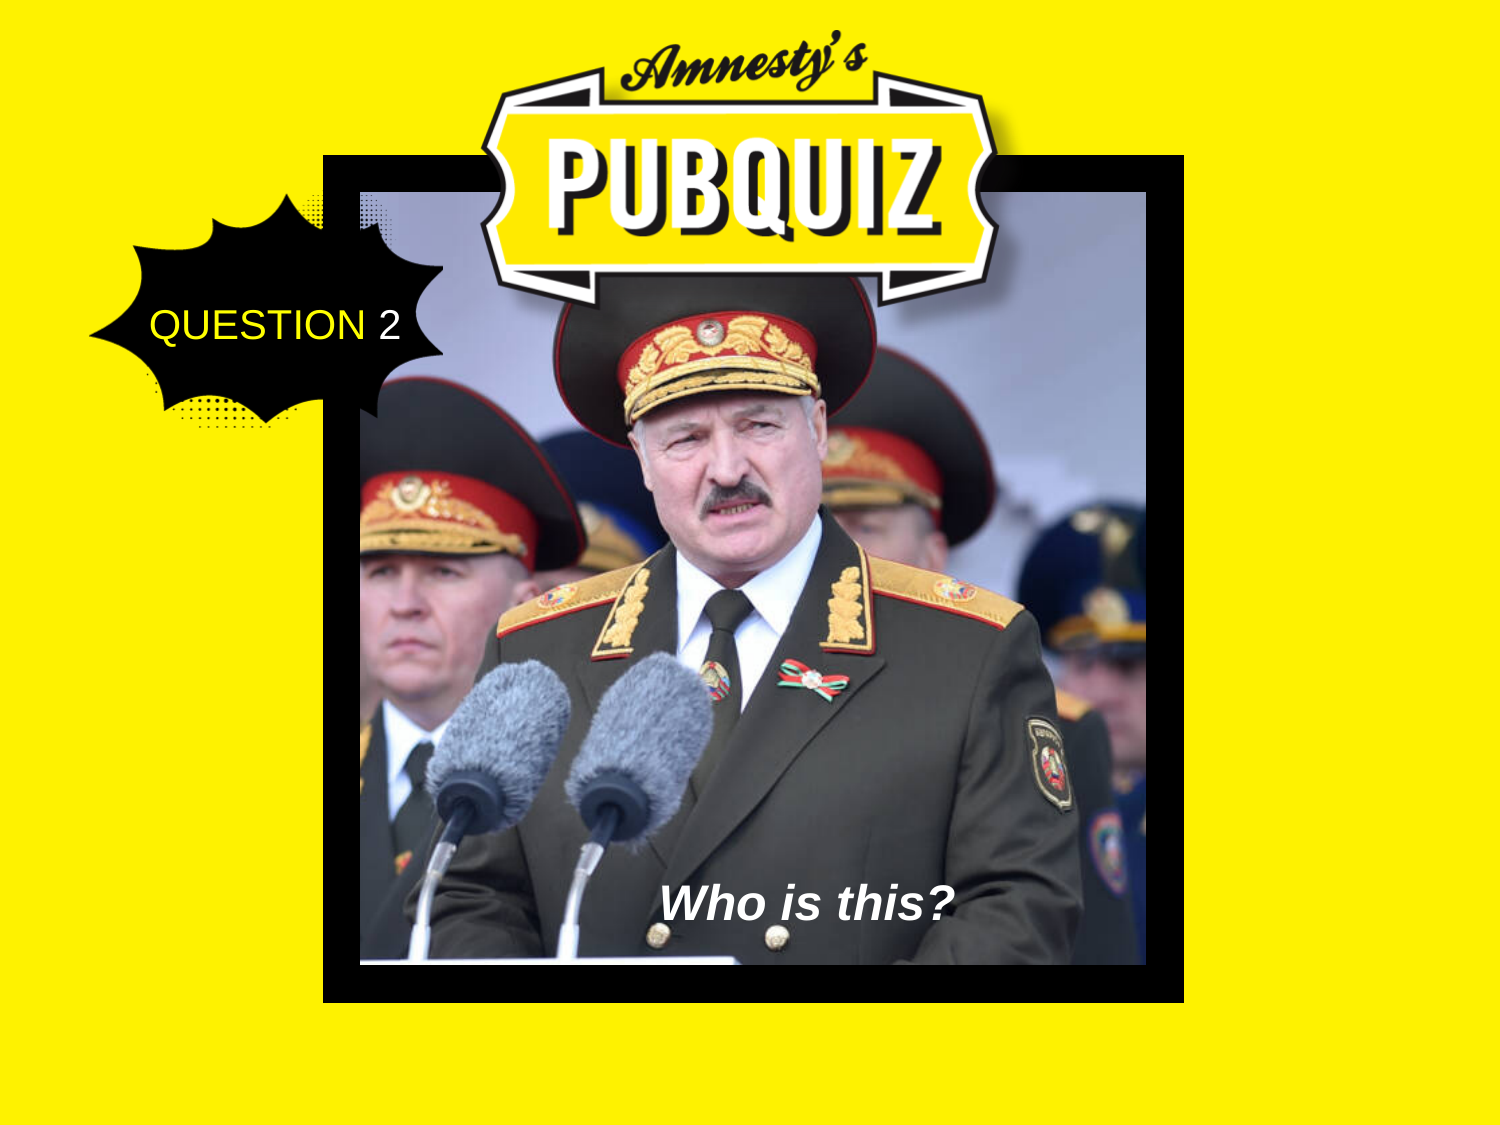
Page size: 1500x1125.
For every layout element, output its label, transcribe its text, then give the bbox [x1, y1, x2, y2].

text_box QUESTION 2 [119, 279, 354, 376]
text_box [88, 186, 443, 433]
picture [359, 30, 1147, 966]
text_box Who is this? [643, 862, 1232, 1118]
